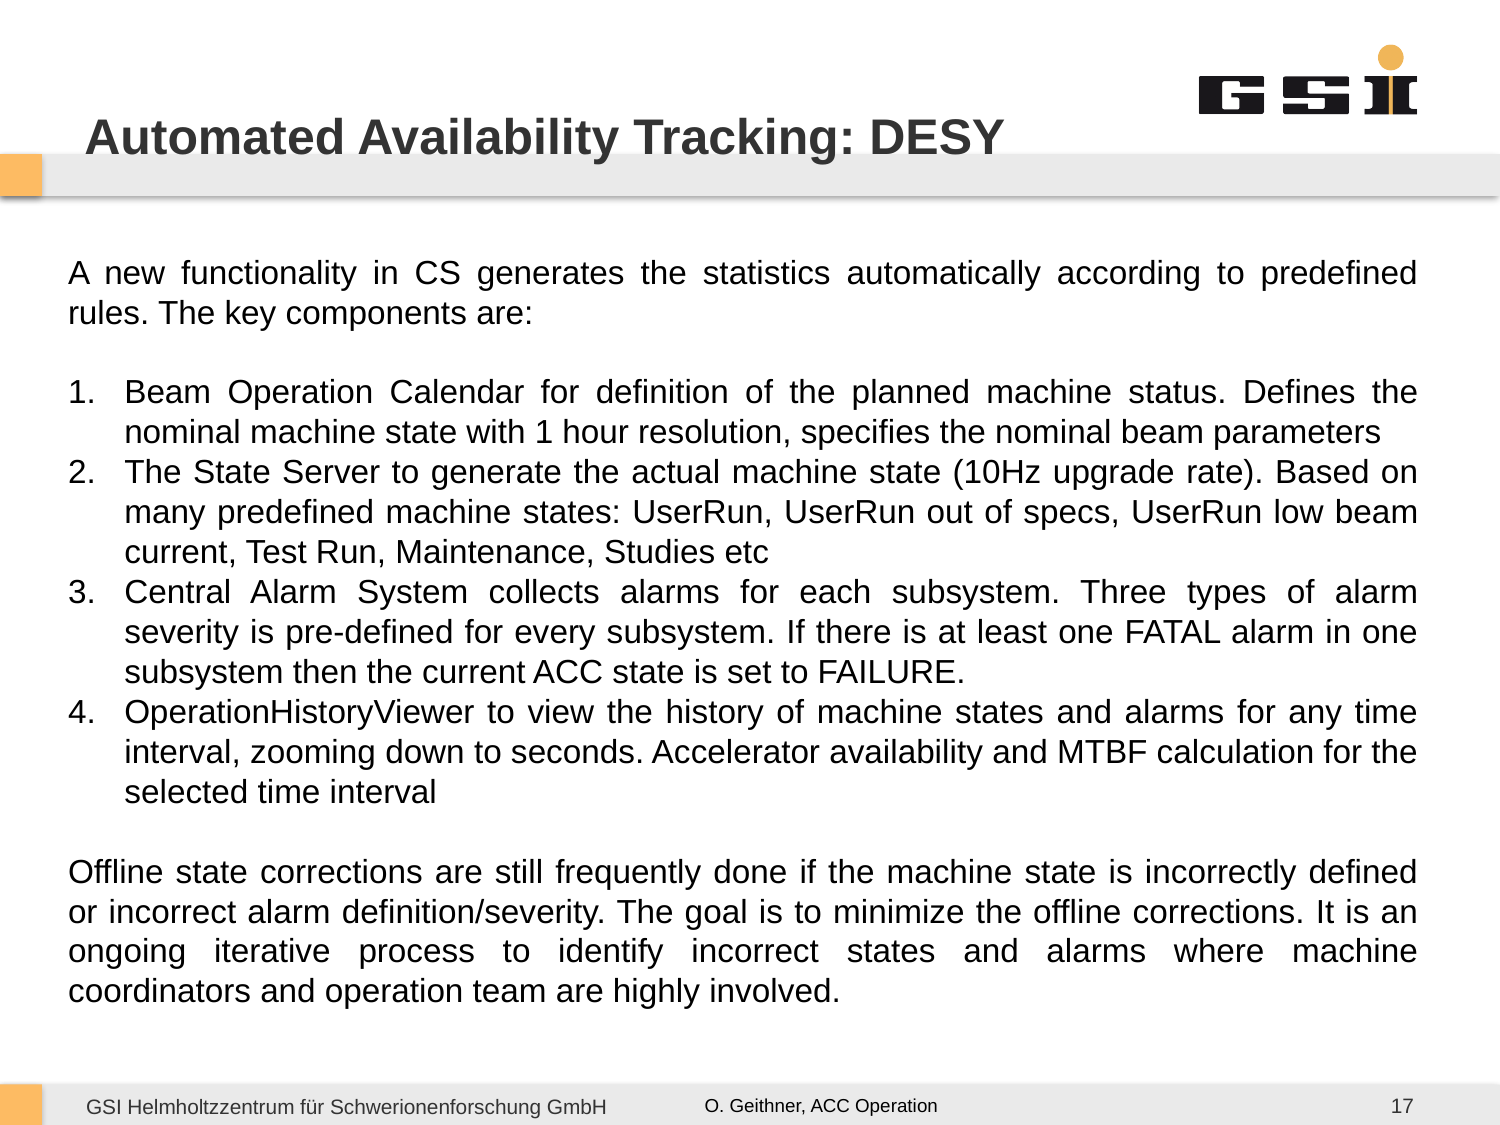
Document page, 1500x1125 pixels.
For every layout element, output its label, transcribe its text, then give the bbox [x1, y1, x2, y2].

picture [1197, 42, 1419, 117]
footer O. Geithner, ACC Operation [689, 1076, 1165, 1125]
title Automated Availability Tracking: DESY [69, 42, 1094, 172]
text_box A new functionality in CS generates the statistics automatically according to predefined rules. The key components are: Beam Operation Calendar for definition of the planned machine status. Defines the nominal machine state with 1 hour resolution, specifies the nominal beam parameters The State Server to generate the actual machine state (10Hz upgrade rate). Based on many predefined machine states: UserRun, UserRun out of specs, UserRun low beam current, Test Run, Maintenance, Studies etc Central Alarm System collects alarms for each subsystem. Three types of alarm severity is pre-defined for every subsystem. If there is at least one FATAL alarm in one subsystem then the current ACC state is set to FAILURE. OperationHistoryViewer to view the history of machine states and alarms for any time interval, zooming down to seconds. Accelerator availability and MTBF calculation for the selected time interval Offline state corrections are still frequently done if the machine state is incorrectly defined or incorrect alarm definition/severity. The goal is to minimize the offline corrections. It is an ongoing iterative process to identify incorrect states and alarms where machine coordinators and operation team are highly involved. [53, 243, 1436, 1017]
slide_number 17 [1306, 1074, 1429, 1125]
